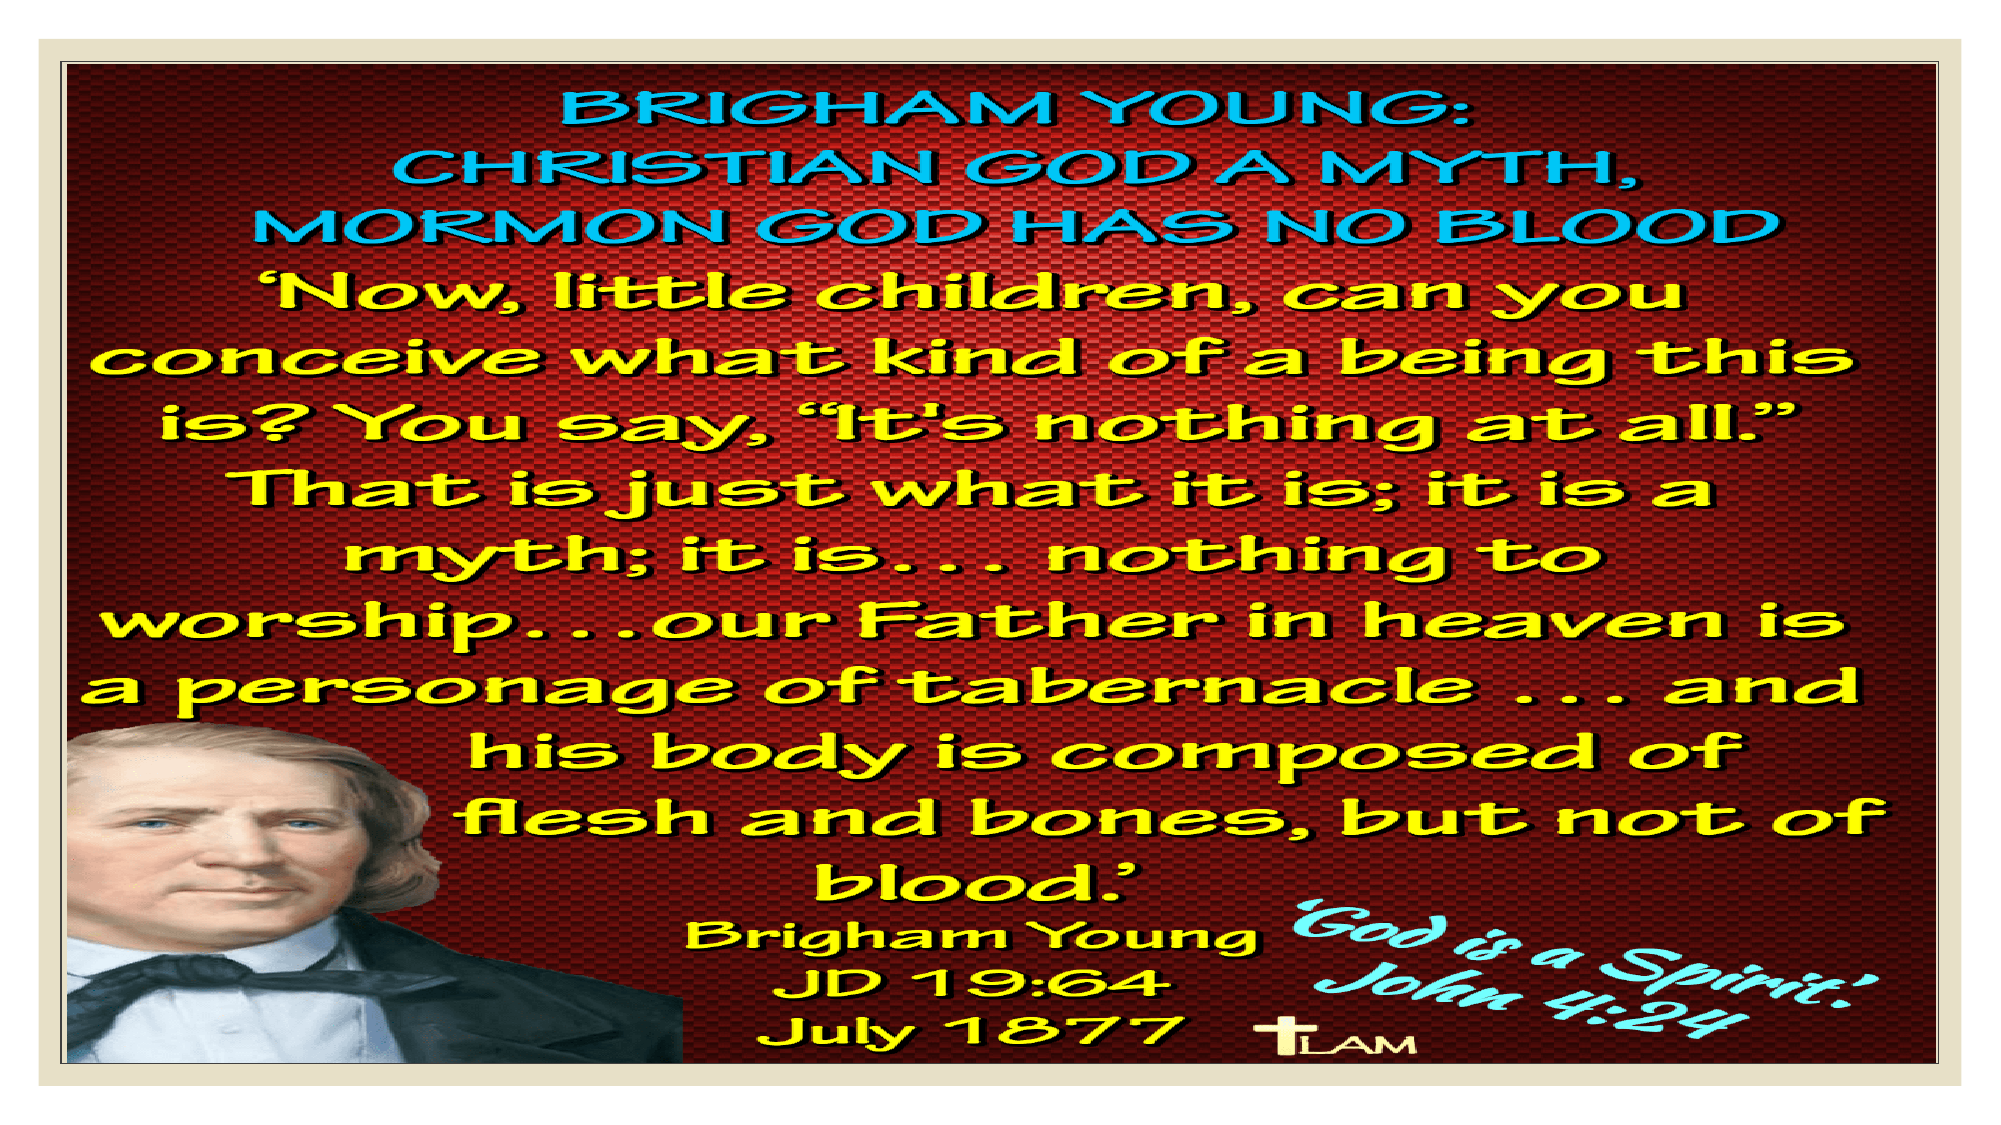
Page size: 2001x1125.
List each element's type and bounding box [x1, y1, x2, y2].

picture [67, 64, 1936, 1063]
